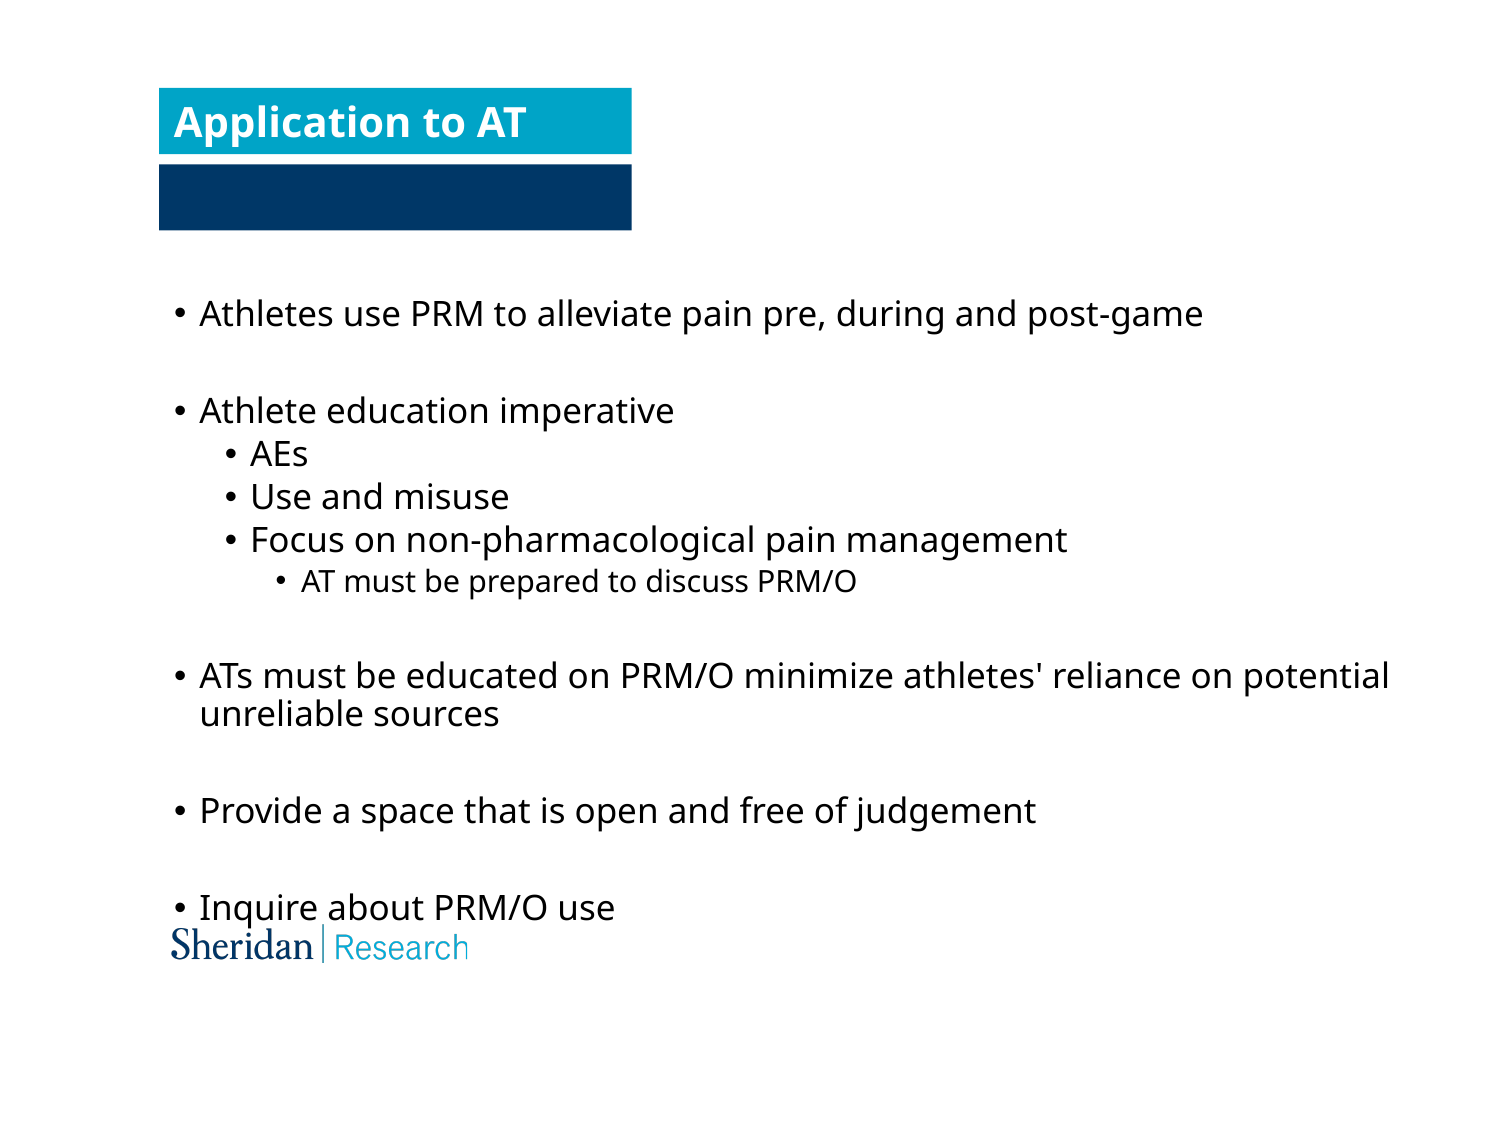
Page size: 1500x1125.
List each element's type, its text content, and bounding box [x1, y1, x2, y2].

list Athletes use PRM to alleviate pain pre, during and post-game Athlete education imperative AEs Use and misuse Focus on non-pharmacological pain management AT must be prepared to discuss PRM/O ATs must be educated on PRM/O minimize athletes' reliance on potential unreliable sources Provide a space that is open and free of judgement Inquire about PRM/O use [159, 240, 1500, 944]
text_box [159, 164, 632, 231]
text_box [159, 87, 632, 155]
text_box Application to AT [159, 87, 575, 153]
picture [170, 924, 468, 963]
